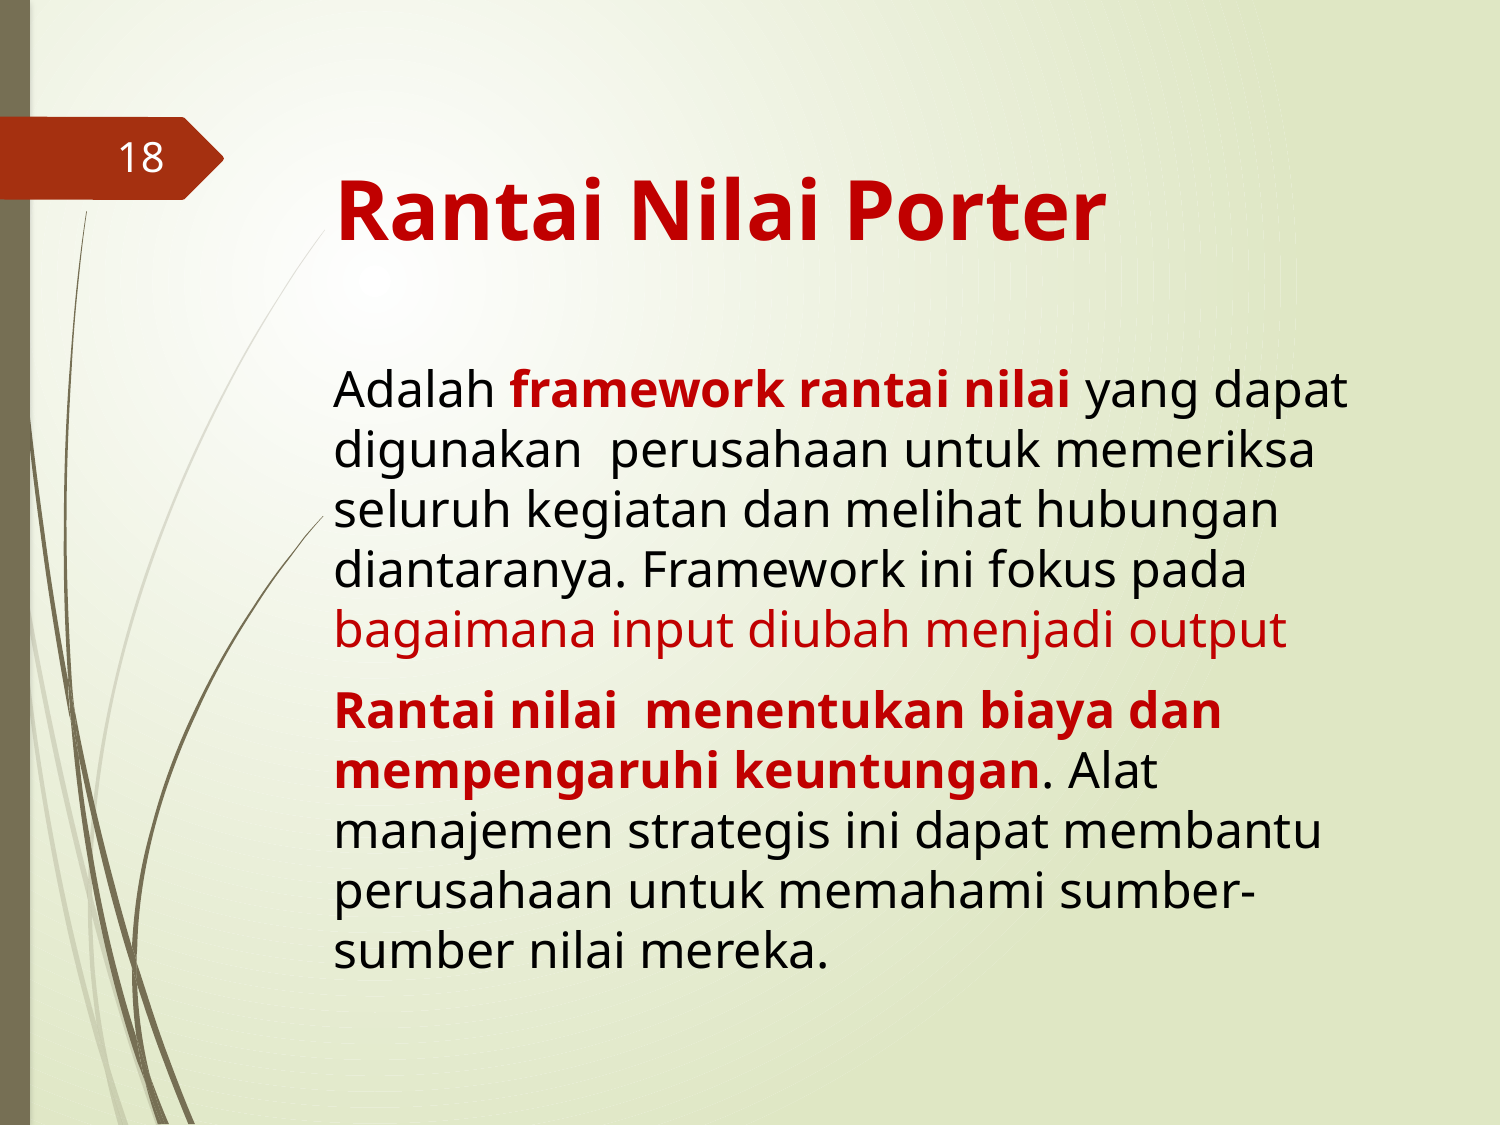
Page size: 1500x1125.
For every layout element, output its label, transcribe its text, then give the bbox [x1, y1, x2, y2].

slide_number 18 [83, 129, 180, 190]
title Rantai Nilai Porter [319, 102, 1400, 313]
list Adalah framework rantai nilai yang dapat digunakan perusahaan untuk memeriksa seluruh kegiatan dan melihat hubungan diantaranya. Framework ini fokus pada bagaimana input diubah menjadi output Rantai nilai menentukan biaya dan mempengaruhi keuntungan. Alat manajemen strategis ini dapat membantu perusahaan untuk memahami sumber-sumber nilai mereka. [318, 350, 1400, 970]
